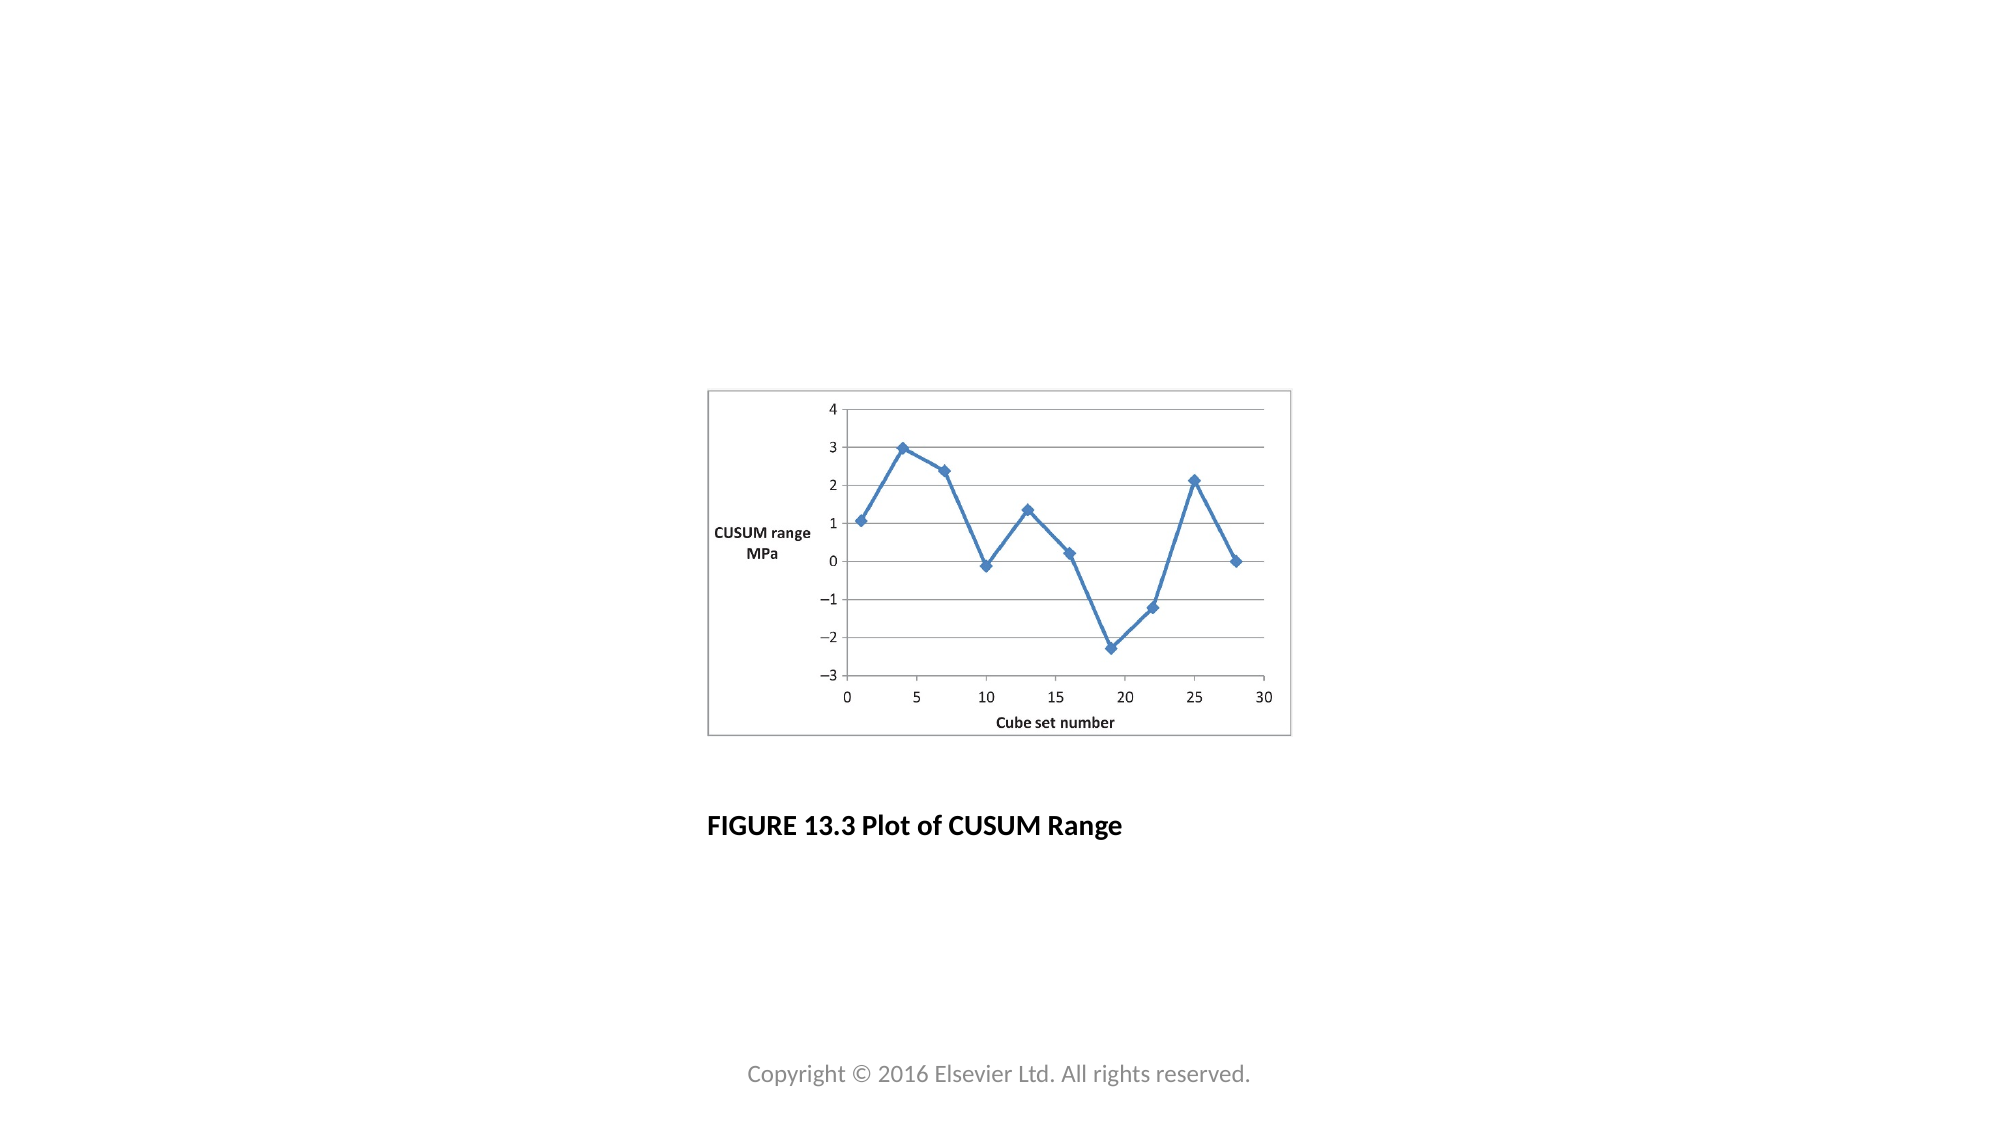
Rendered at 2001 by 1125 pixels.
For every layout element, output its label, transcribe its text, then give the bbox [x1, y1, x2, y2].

footer Copyright © 2016 Elsevier Ltd. All rights reserved. [662, 1042, 1338, 1103]
picture [707, 388, 1293, 737]
text_box FIGURE 13.3 Plot of CUSUM Range [692, 798, 1139, 849]
